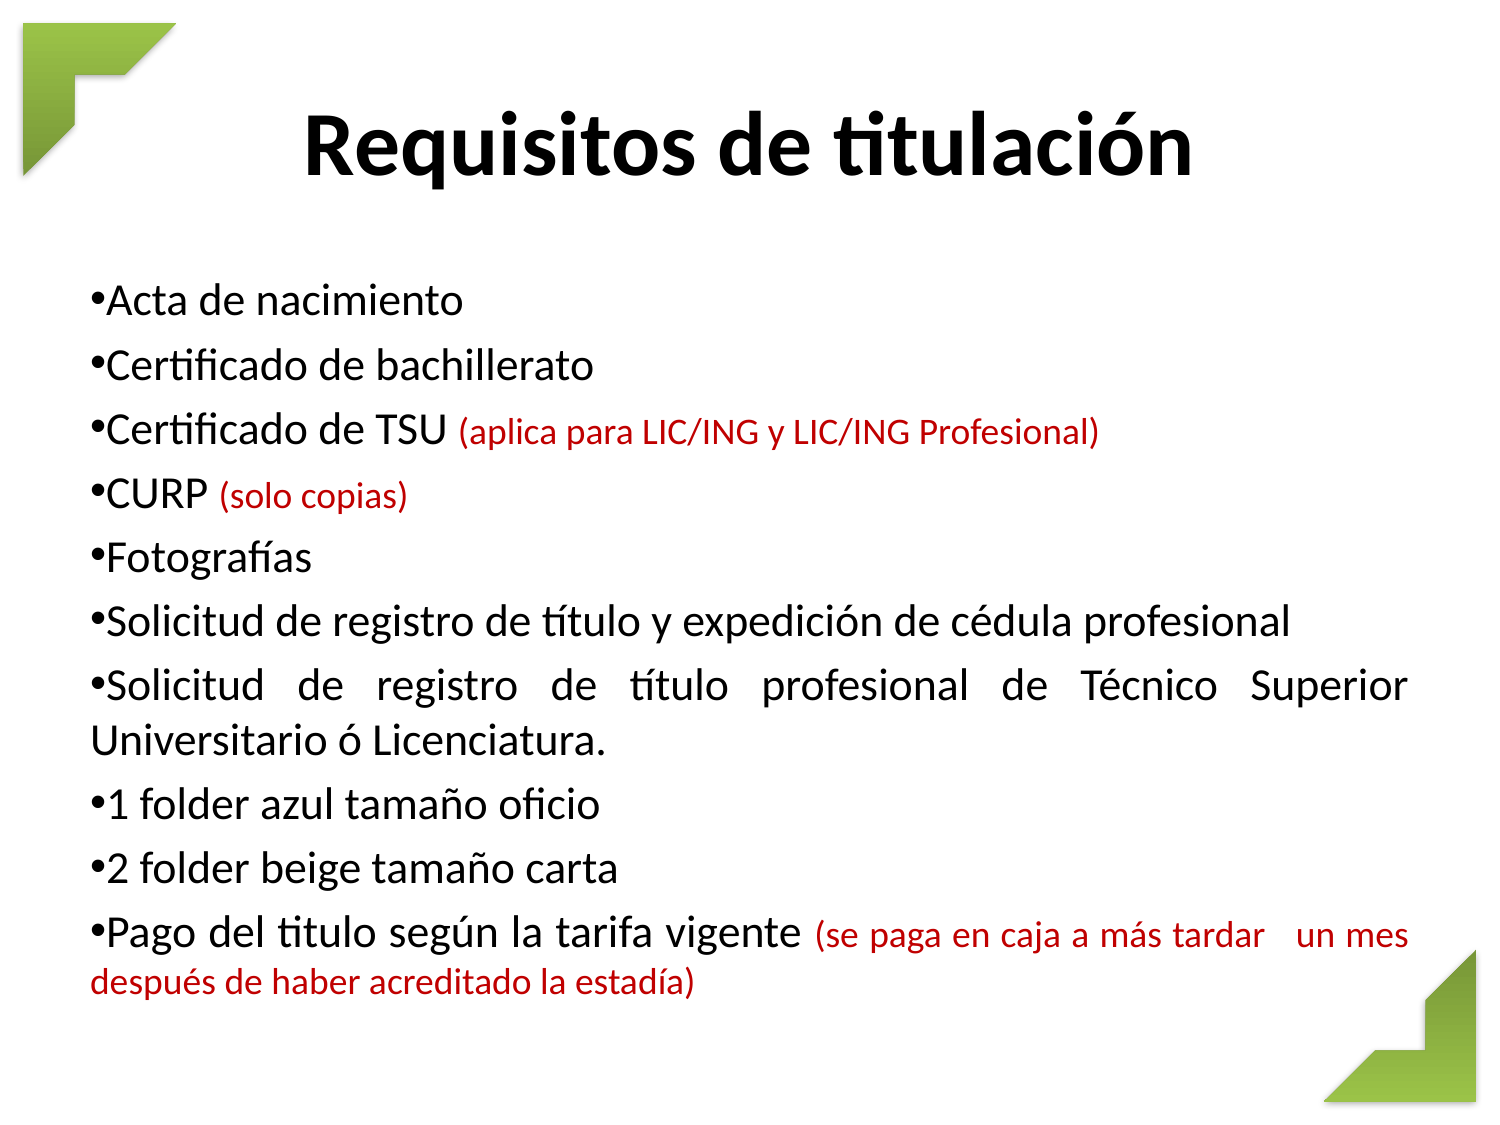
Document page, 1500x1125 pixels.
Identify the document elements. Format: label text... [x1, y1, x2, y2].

text_box [23, 23, 176, 176]
title Requisitos de titulación [75, 45, 1425, 233]
list Acta de nacimiento Certificado de bachillerato Certificado de TSU (aplica para LIC/ING y LIC/ING Profesional) CURP (solo copias) Fotografías Solicitud de registro de título y expedición de cédula profesional Solicitud de registro de título profesional de Técnico Superior Universitario ó Licenciatura. 1 folder azul tamaño oficio 2 folder beige tamaño carta Pago del titulo según la tarifa vigente (se paga en caja a más tardar un mes después de haber acreditado la estadía) [75, 262, 1425, 1005]
text_box [1324, 949, 1477, 1102]
